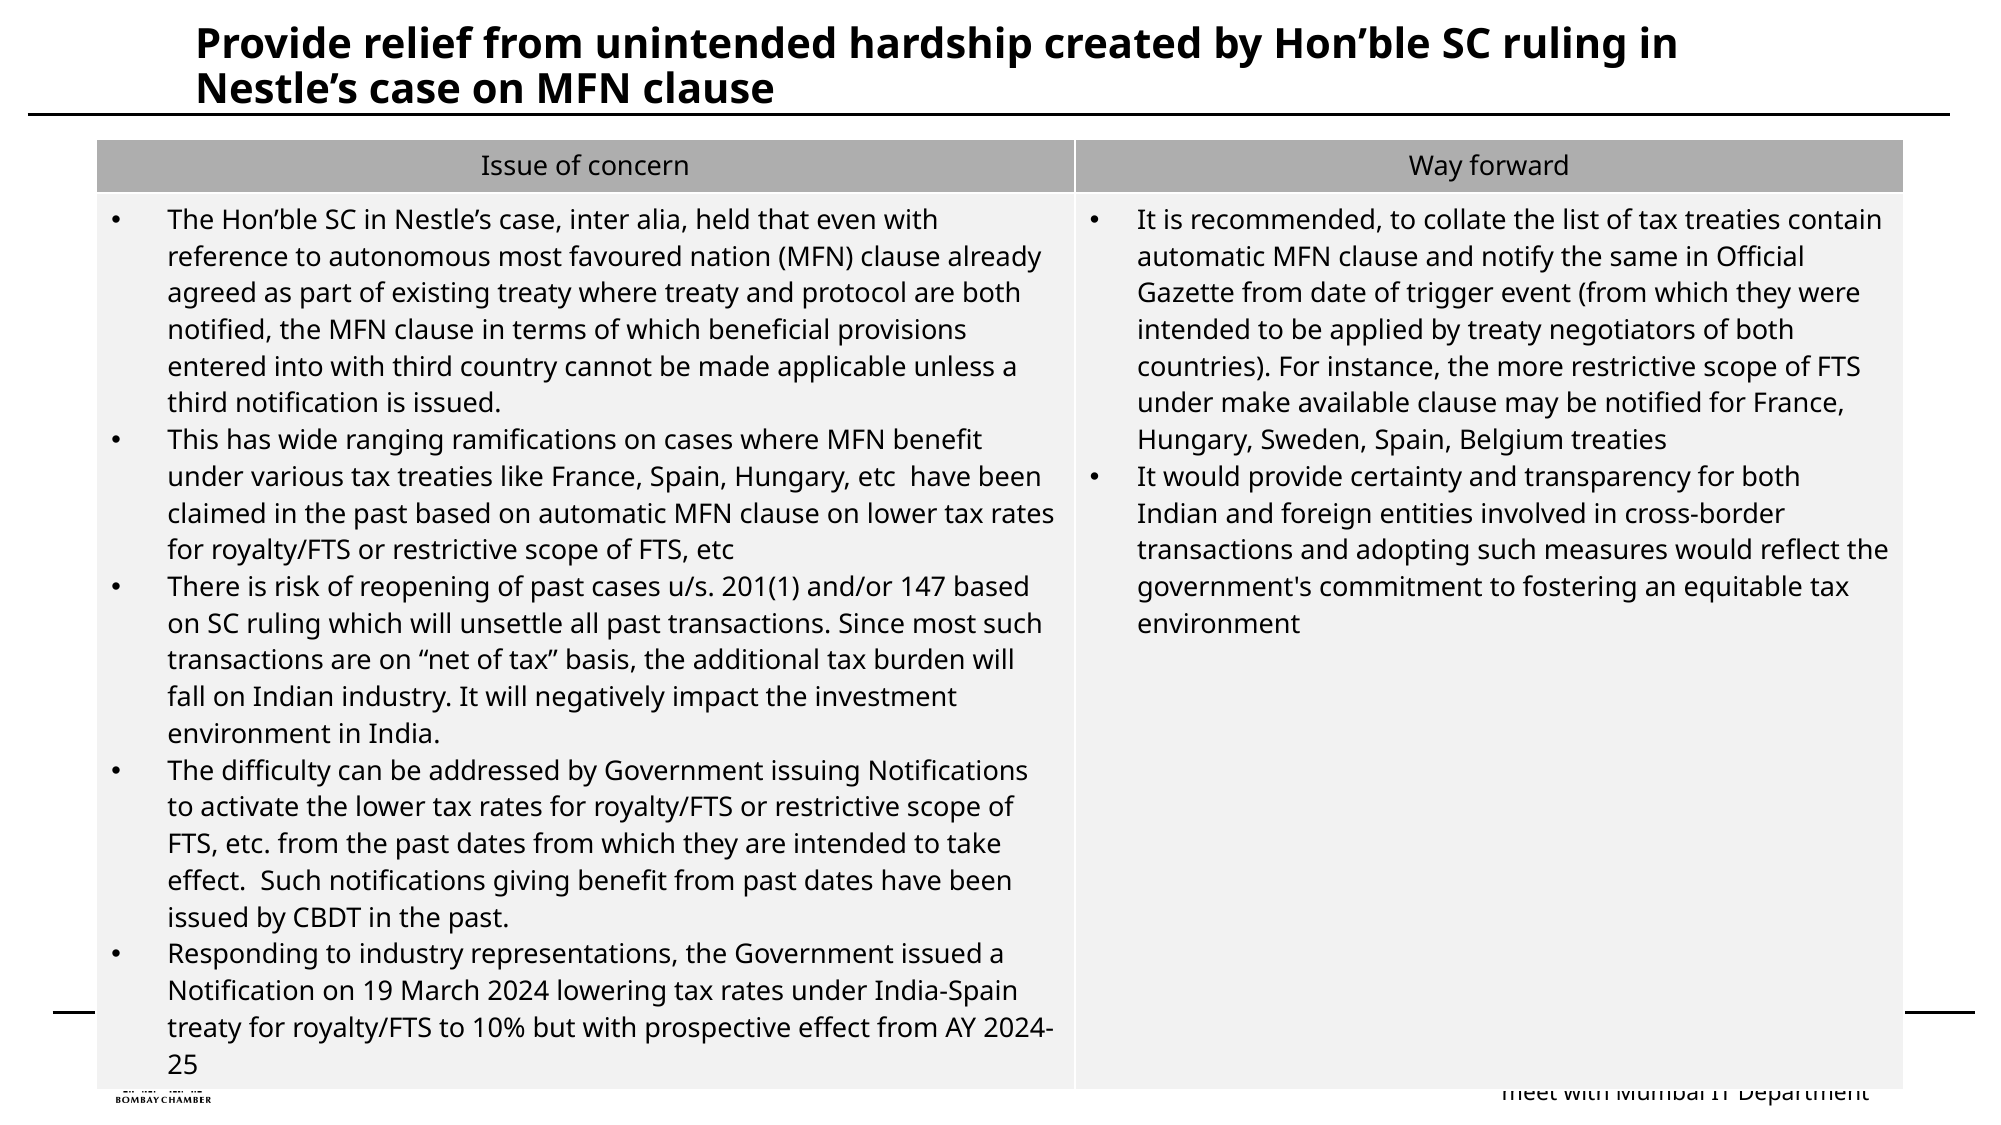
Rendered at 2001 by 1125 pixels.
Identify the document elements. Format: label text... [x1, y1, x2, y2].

list Provide relief from unintended hardship created by Hon’ble SC ruling in Nestle’s case on MFN clause [180, 15, 1849, 105]
table_cell It is recommended, to collate the list of tax treaties contain automatic MFN clause and notify the same in Official Gazette from date of trigger event (from which they were intended to be applied by treaty negotiators of both countries). For instance, the more restrictive scope of FTS under make available clause may be notified for France, Hungary, Sweden, Spain, Belgium treaties It would provide certainty and transparency for both Indian and foreign entities involved in cross-border transactions and adopting such measures would reflect the government's commitment to fostering an equitable tax environment [1076, 194, 1903, 1089]
picture [115, 1091, 211, 1103]
table_header Way forward [1076, 140, 1903, 192]
table_header Issue of concern [97, 140, 1074, 192]
table_cell The Hon’ble SC in Nestle’s case, inter alia, held that even with reference to autonomous most favoured nation (MFN) clause already agreed as part of existing treaty where treaty and protocol are both notified, the MFN clause in terms of which beneficial provisions entered into with third country cannot be made applicable unless a third notification is issued. This has wide ranging ramifications on cases where MFN benefit under various tax treaties like France, Spain, Hungary, etc have been claimed in the past based on automatic MFN clause on lower tax rates for royalty/FTS or restrictive scope of FTS, etc There is risk of reopening of past cases u/s. 201(1) and/or 147 based on SC ruling which will unsettle all past transactions. Since most such transactions are on “net of tax” basis, the additional tax burden will fall on Indian industry. It will negatively impact the investment environment in India. The difficulty can be addressed by Government issuing Notifications to activate the lower tax rates for royalty/FTS or restrictive scope of FTS, etc. from the past dates from which they are intended to take effect. Such notifications giving benefit from past dates have been issued by CBDT in the past. Responding to industry representations, the Government issued a Notification on 19 March 2024 lowering tax rates under India-Spain treaty for royalty/FTS to 10% but with prospective effect from AY 2024-25 [97, 194, 1074, 1089]
